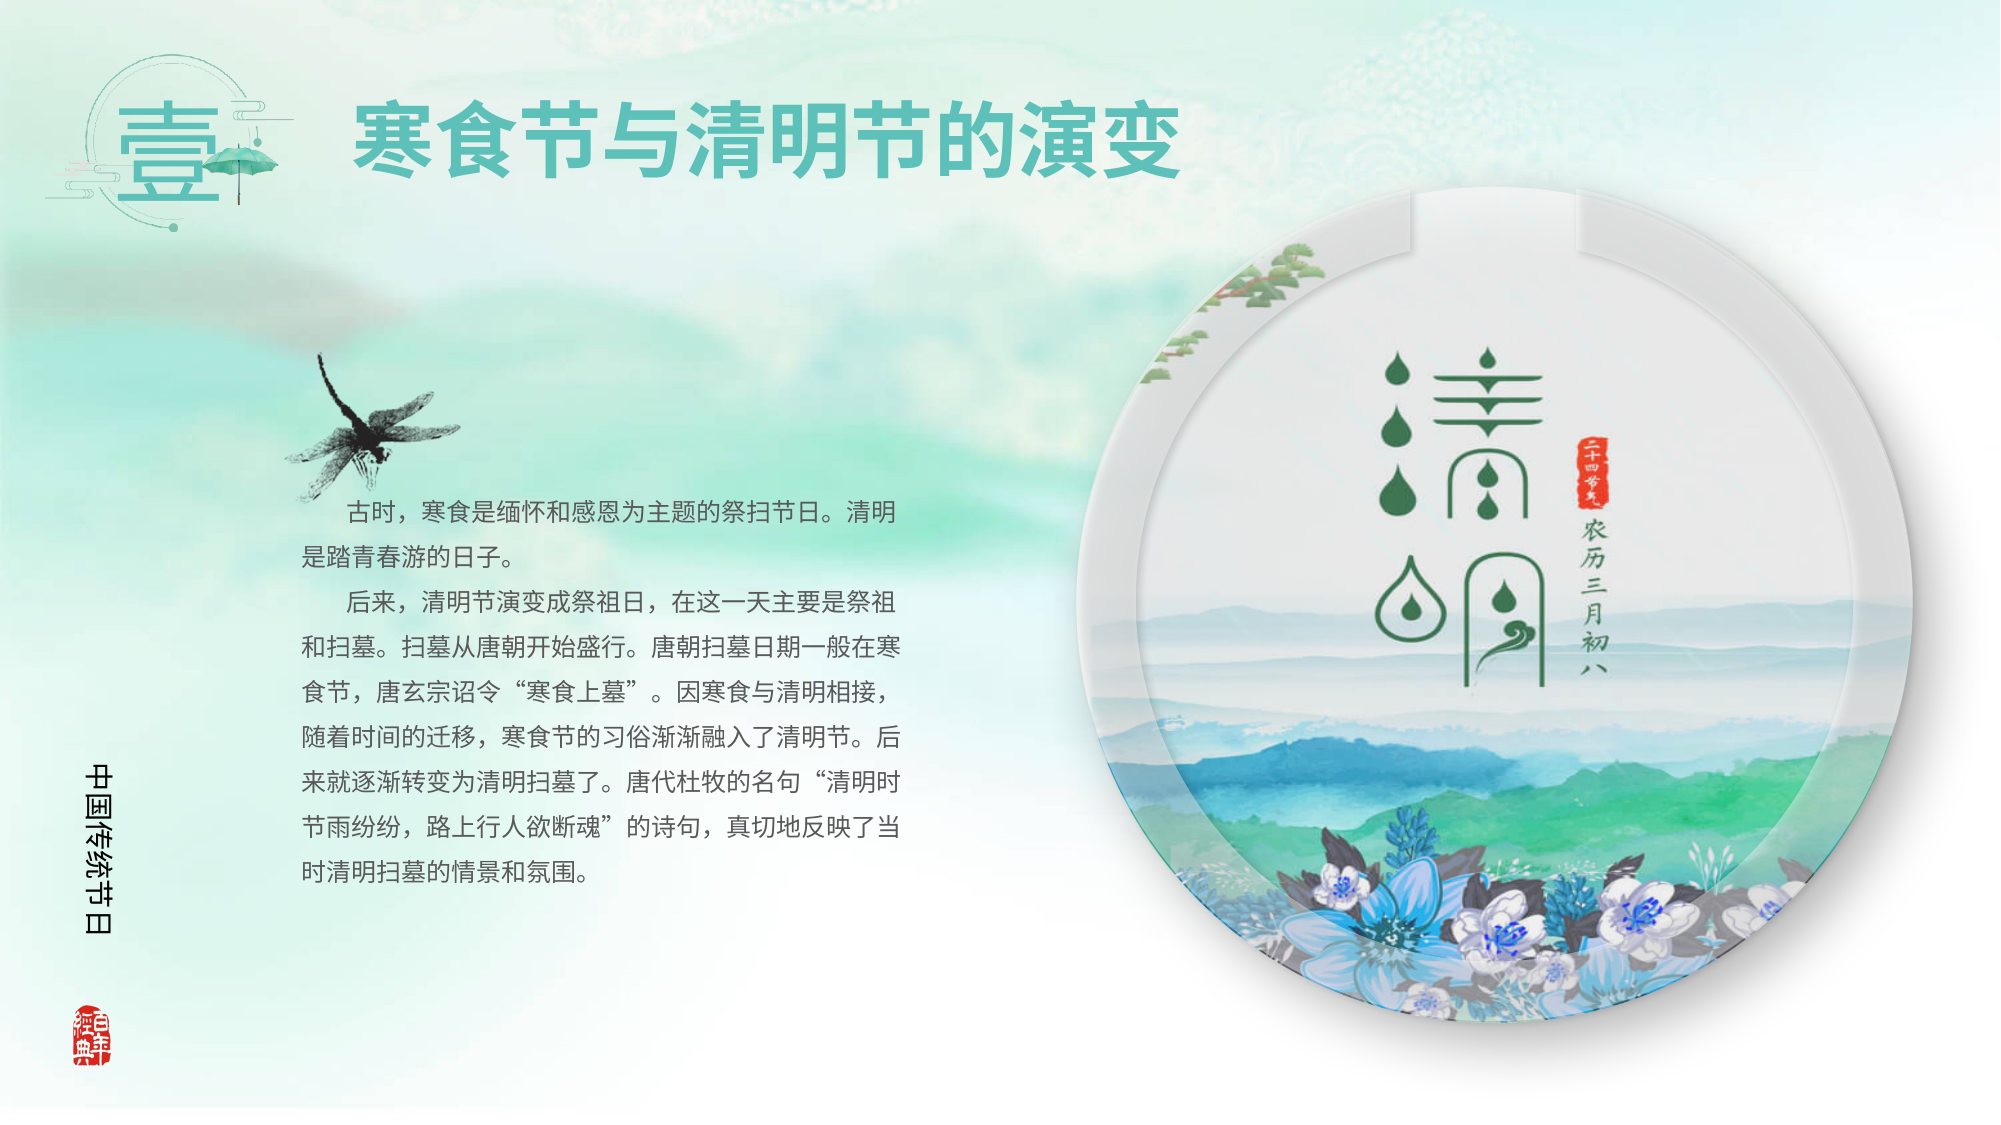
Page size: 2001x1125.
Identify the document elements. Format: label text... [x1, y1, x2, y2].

picture [0, 0, 2000, 1125]
text_box 中国传统节日 [59, 748, 140, 998]
text_box [1075, 187, 1914, 1023]
text_box 寒食节与清明节的演变 [351, 88, 1185, 189]
text_box 古时，寒食是缅怀和感恩为主题的祭扫节日。清明是踏青春游的日子。 后来，清明节演变成祭祖日，在这一天主要是祭祖和扫墓。扫墓从唐朝开始盛行。唐朝扫墓日期一般在寒食节，唐玄宗诏令“寒食上墓”。因寒食与清明相接，随着时间的迁移，寒食节的习俗渐渐融入了清明节。后来就逐渐转变为清明扫墓了。唐代杜牧的名句“清明时节雨纷纷，路上行人欲断魂”的诗句，真切地反映了当时清明扫墓的情景和氛围。 [287, 474, 926, 894]
text_box [1147, 185, 1851, 958]
